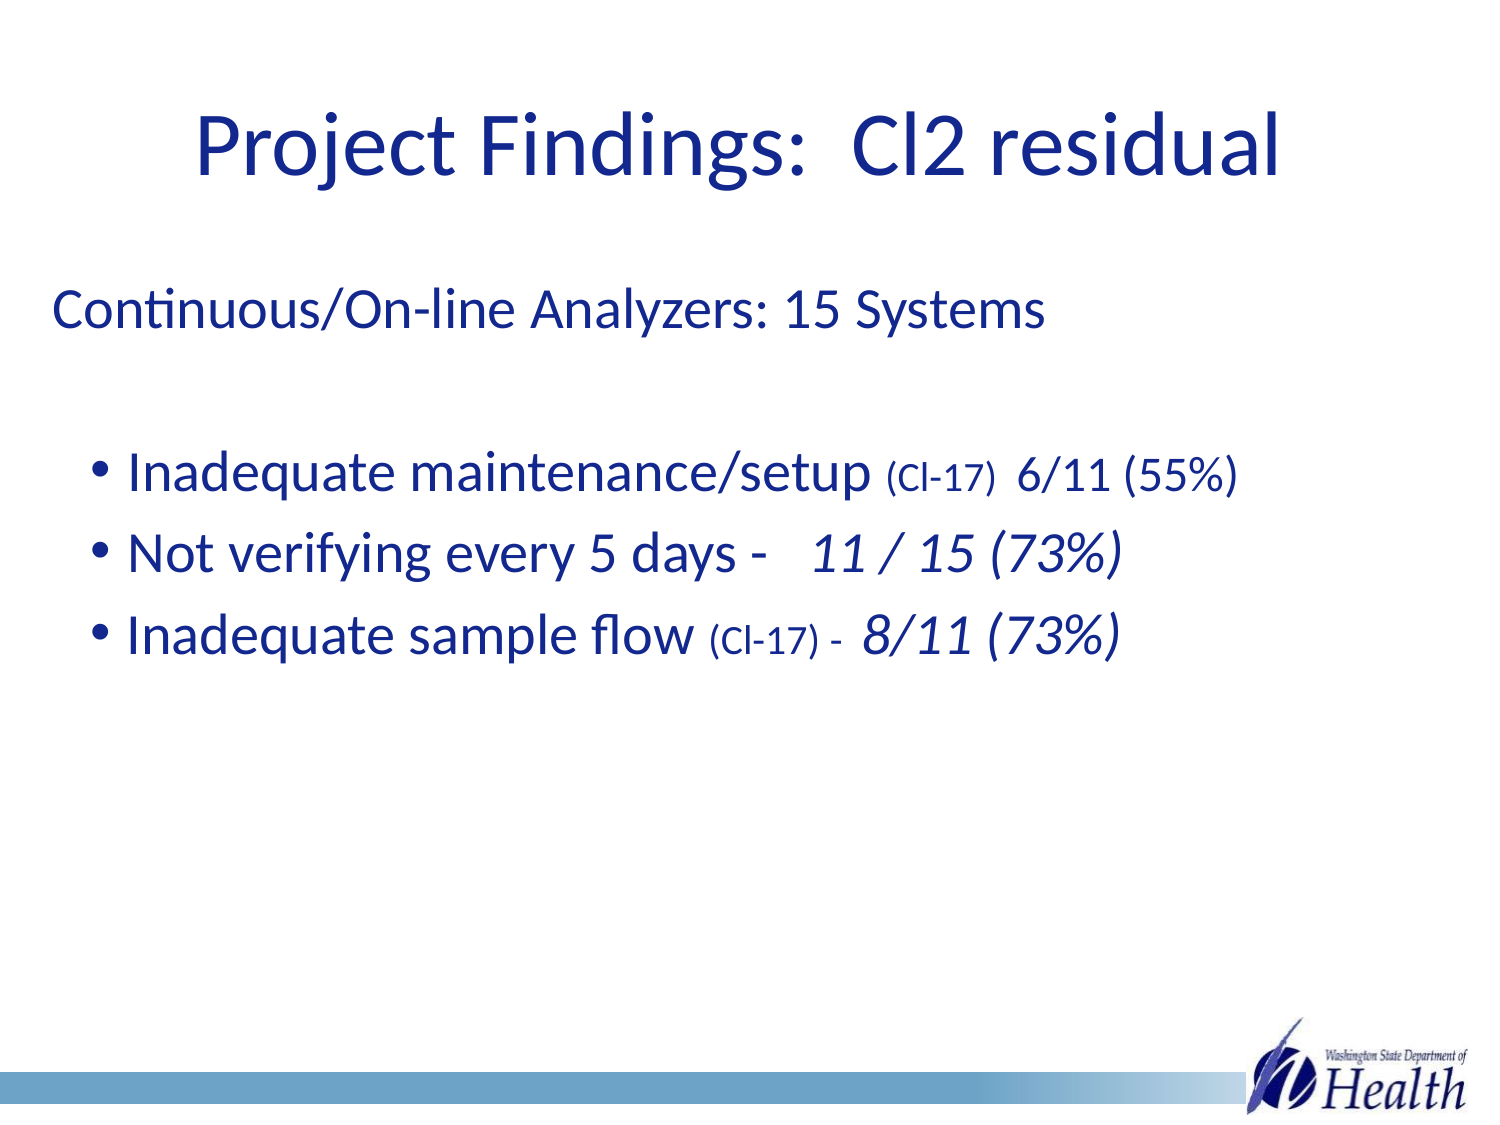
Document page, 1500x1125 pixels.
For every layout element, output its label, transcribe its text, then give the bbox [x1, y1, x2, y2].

picture [1246, 1017, 1468, 1115]
list Continuous/On-line Analyzers: 15 Systems Inadequate maintenance/setup (Cl-17) 6/11 (55%) Not verifying every 5 days - 11 / 15 (73%) Inadequate sample flow (Cl-17) - 8/11 (73%) [37, 262, 1338, 900]
title Project Findings: Cl2 residual [75, 45, 1425, 233]
